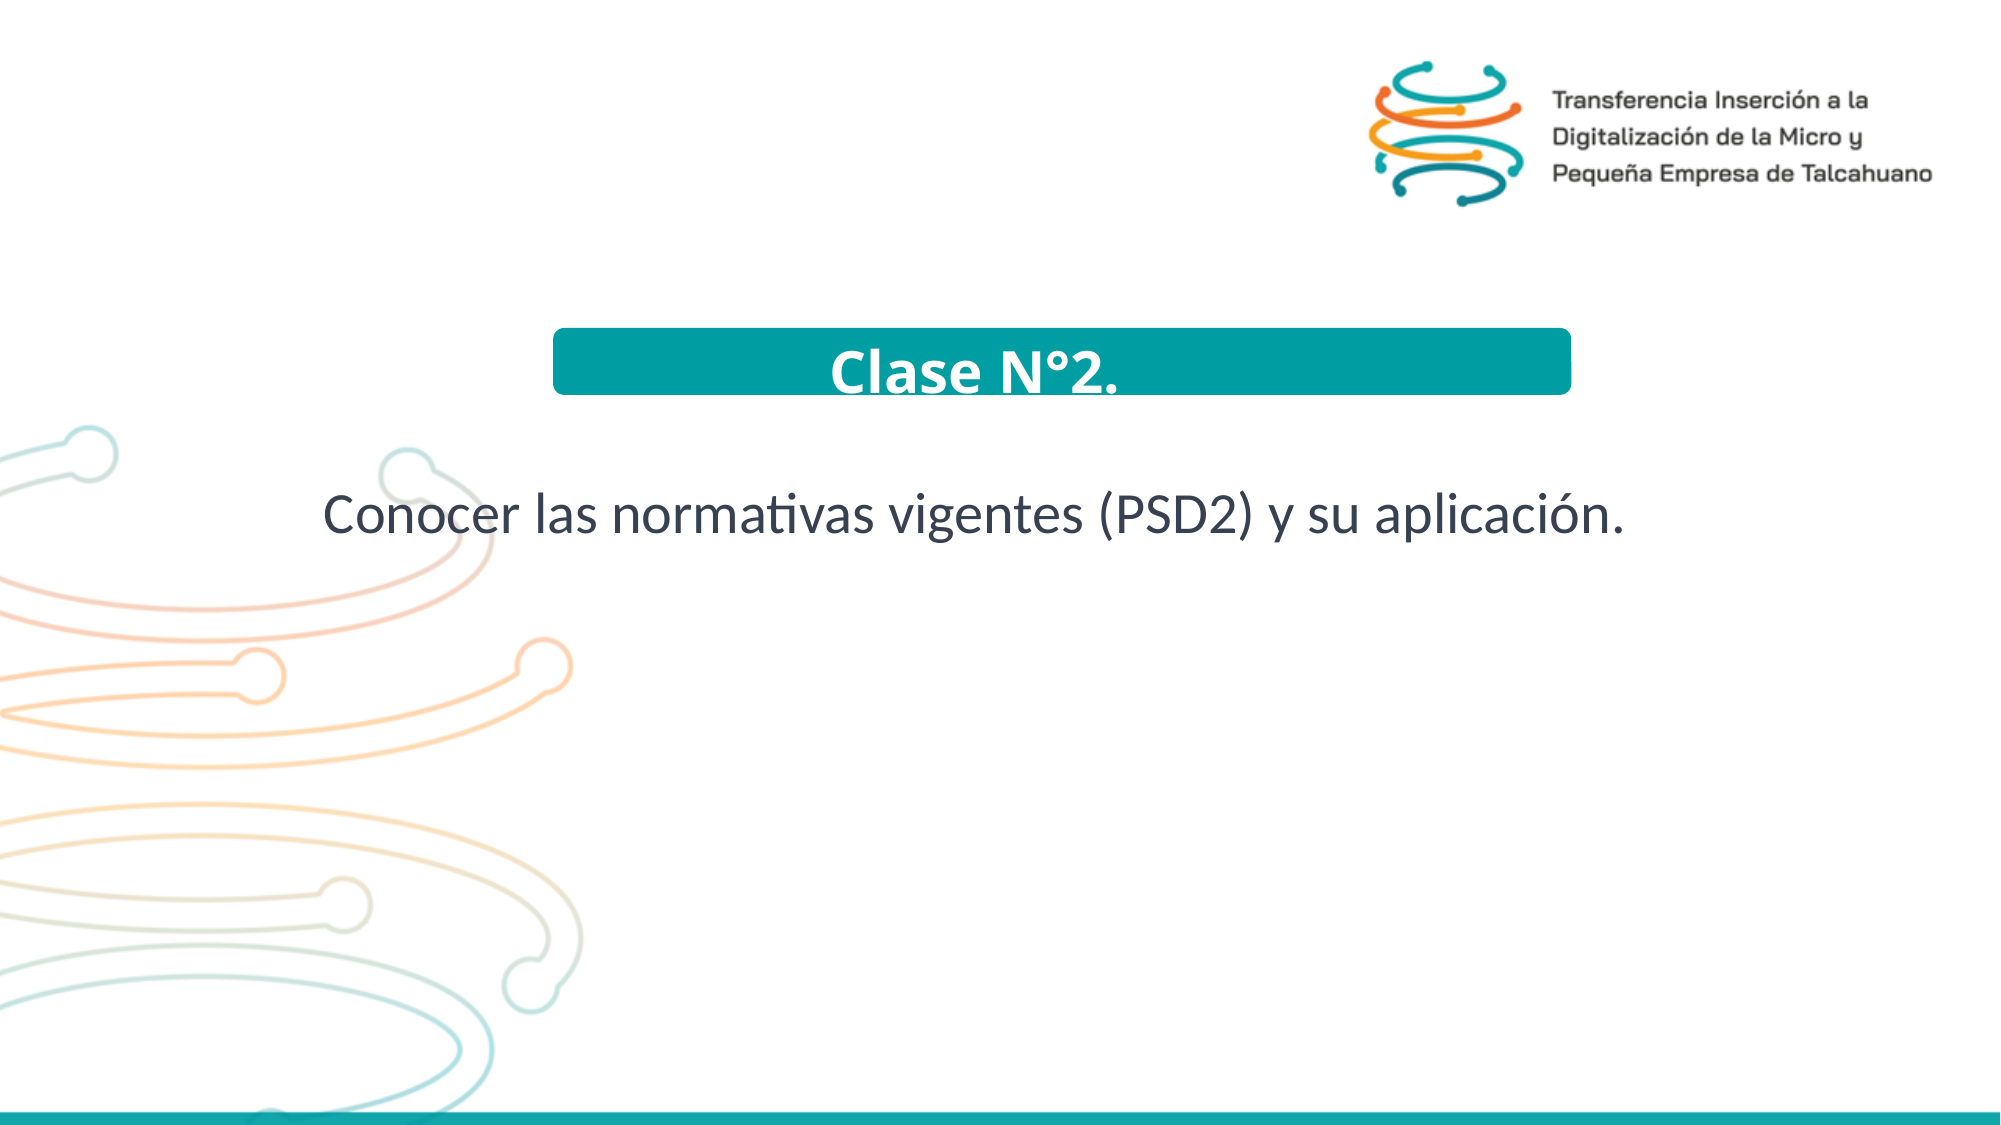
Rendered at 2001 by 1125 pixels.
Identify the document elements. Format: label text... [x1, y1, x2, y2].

picture [0, 0, 2001, 1125]
text_box Clase N°2. Conocer las normativas vigentes (PSD2) y su aplicación. [272, 327, 1677, 693]
